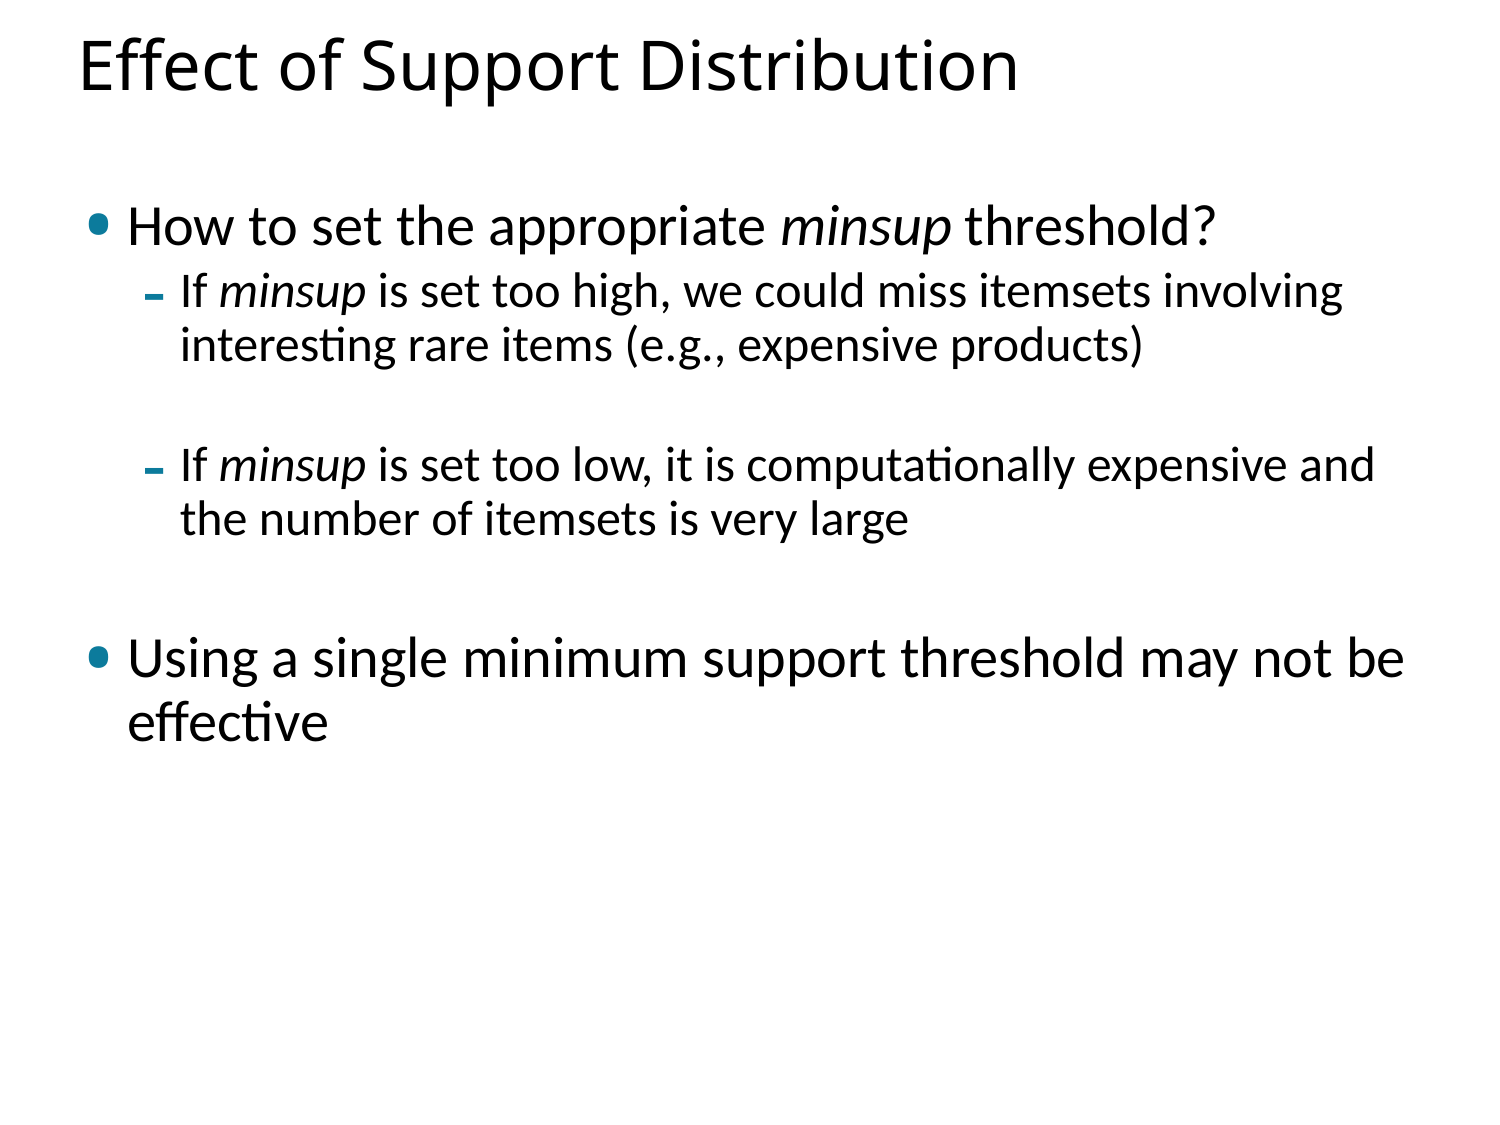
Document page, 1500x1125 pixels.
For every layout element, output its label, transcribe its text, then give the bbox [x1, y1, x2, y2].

title Effect of Support Distribution [62, 22, 1421, 113]
list How to set the appropriate minsup threshold? If minsup is set too high, we could miss itemsets involving interesting rare items (e.g., expensive products) If minsup is set too low, it is computationally expensive and the number of itemsets is very large Using a single minimum support threshold may not be effective [67, 187, 1432, 1075]
